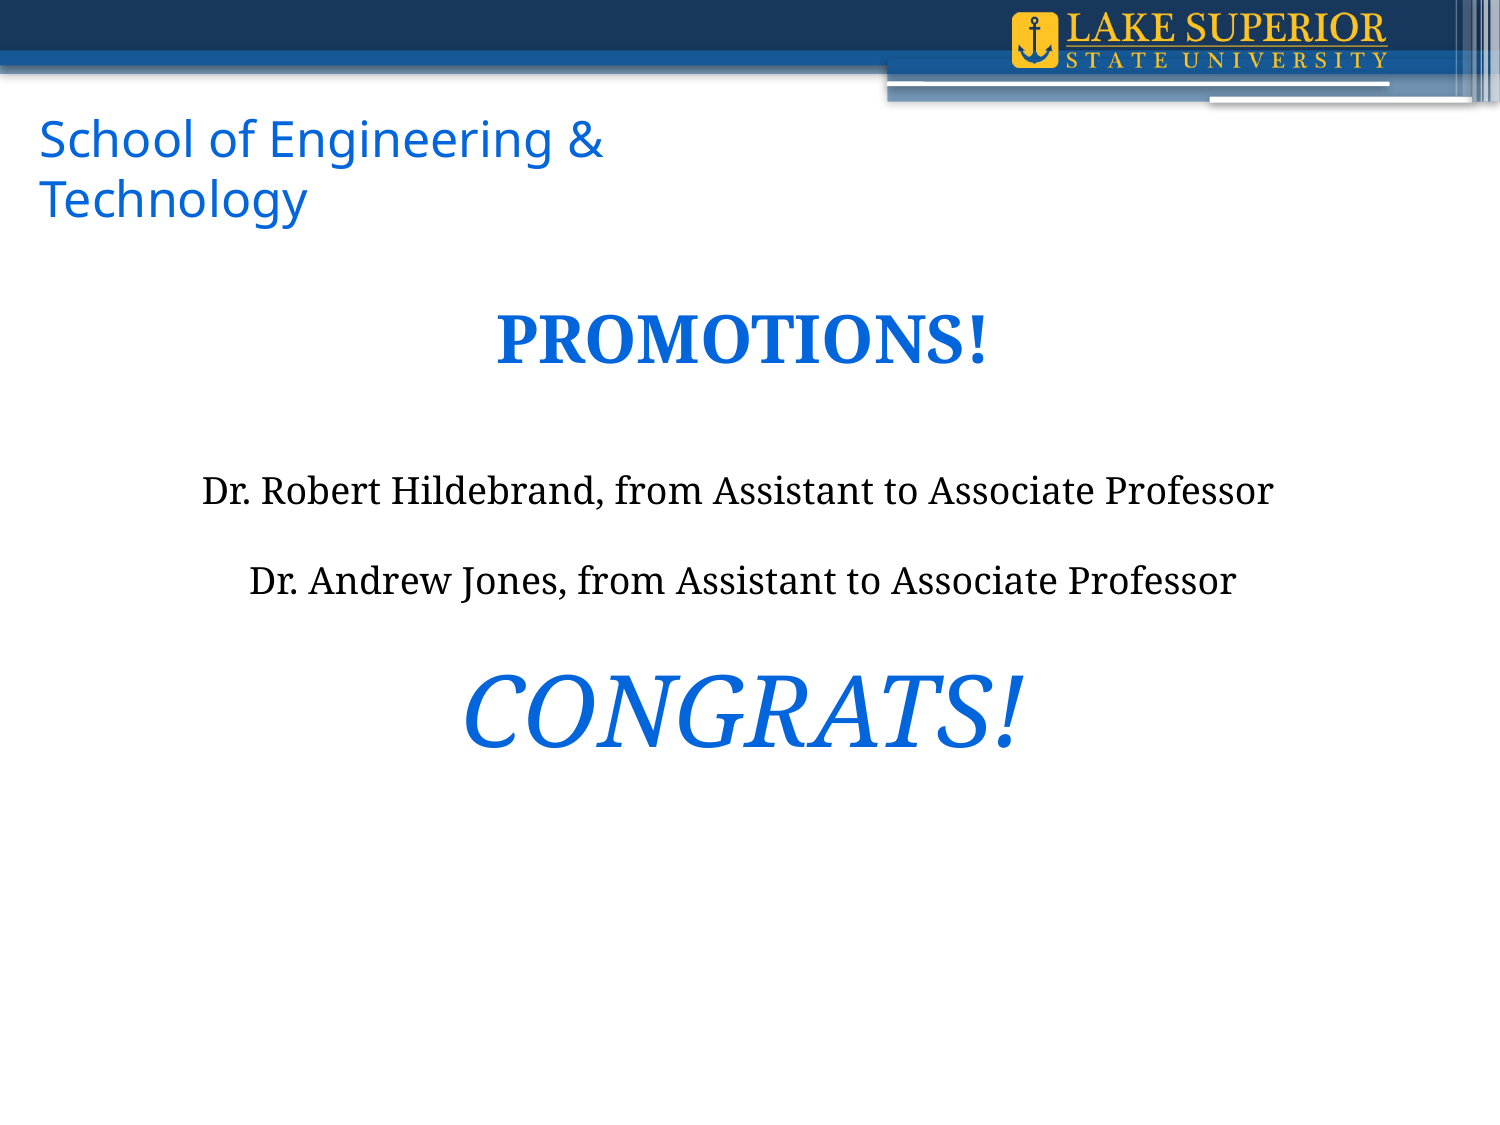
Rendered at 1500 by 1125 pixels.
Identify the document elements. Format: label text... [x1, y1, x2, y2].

text_box PROMOTIONS! Dr. Robert Hildebrand, from Assistant to Associate Professor Dr. Andrew Jones, from Assistant to Associate Professor CONGRATS! [62, 289, 1425, 775]
text_box School of Engineering & Technology [24, 99, 863, 235]
picture [1012, 12, 1388, 69]
